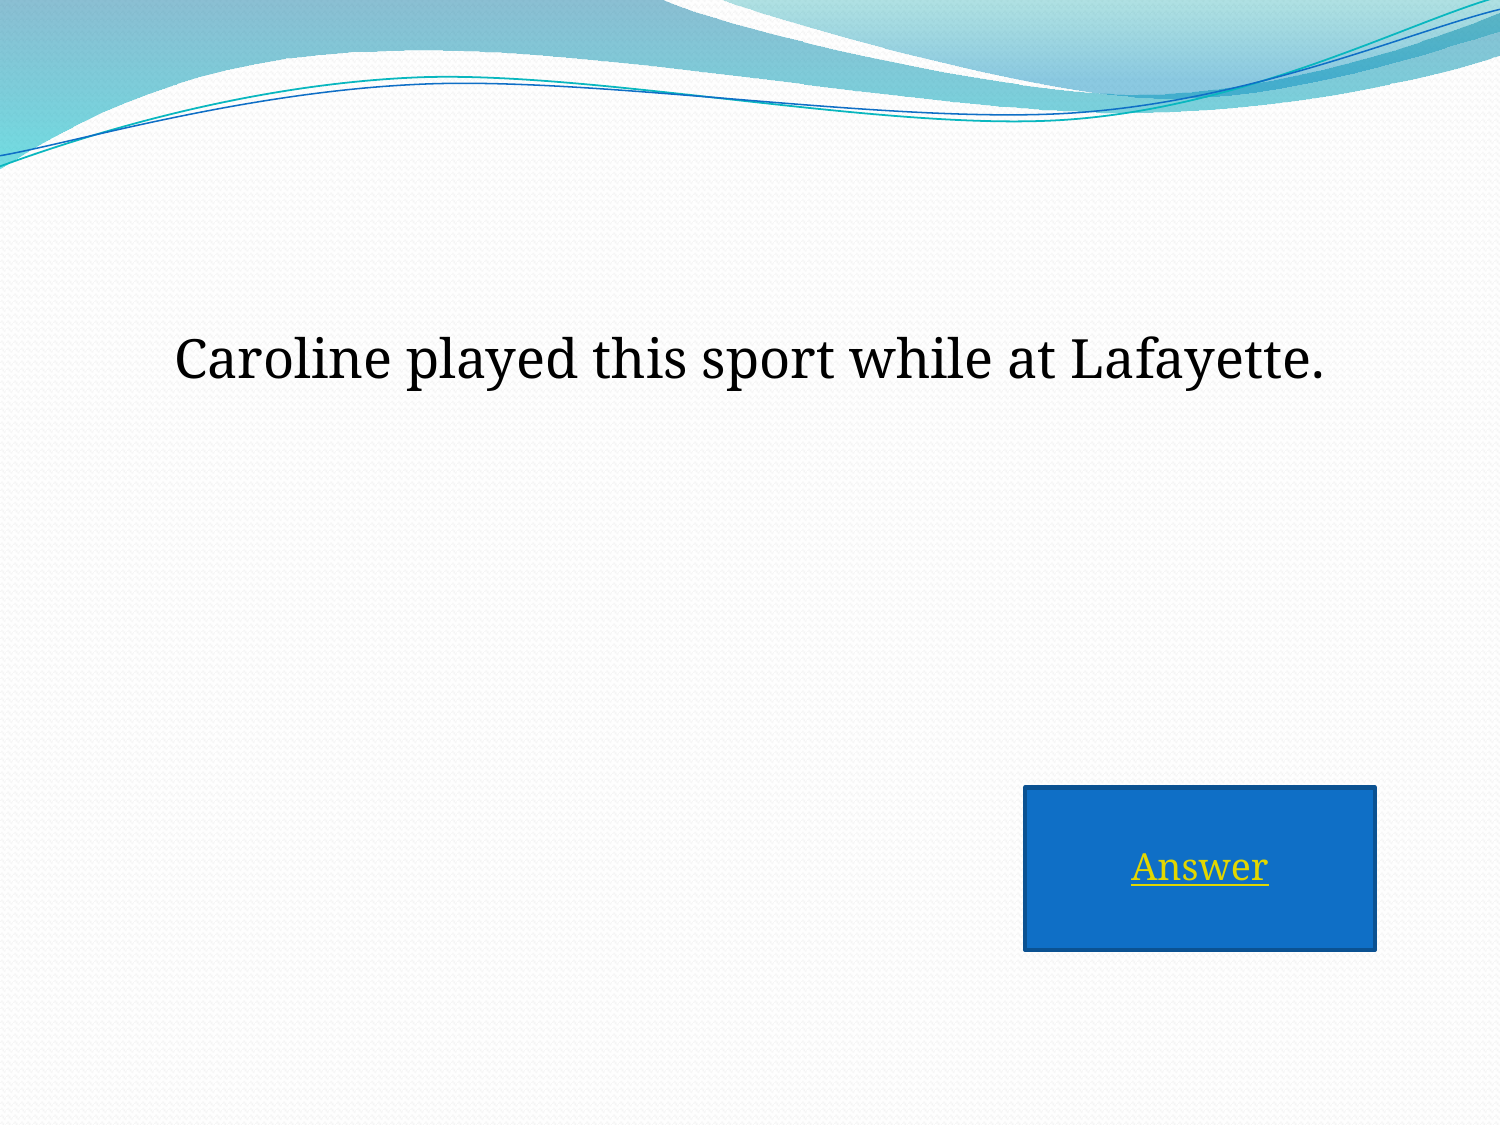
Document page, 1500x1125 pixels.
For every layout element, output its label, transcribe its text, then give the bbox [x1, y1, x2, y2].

text_box Answer [1023, 785, 1377, 952]
list Caroline played this sport while at Lafayette. [75, 317, 1425, 1038]
